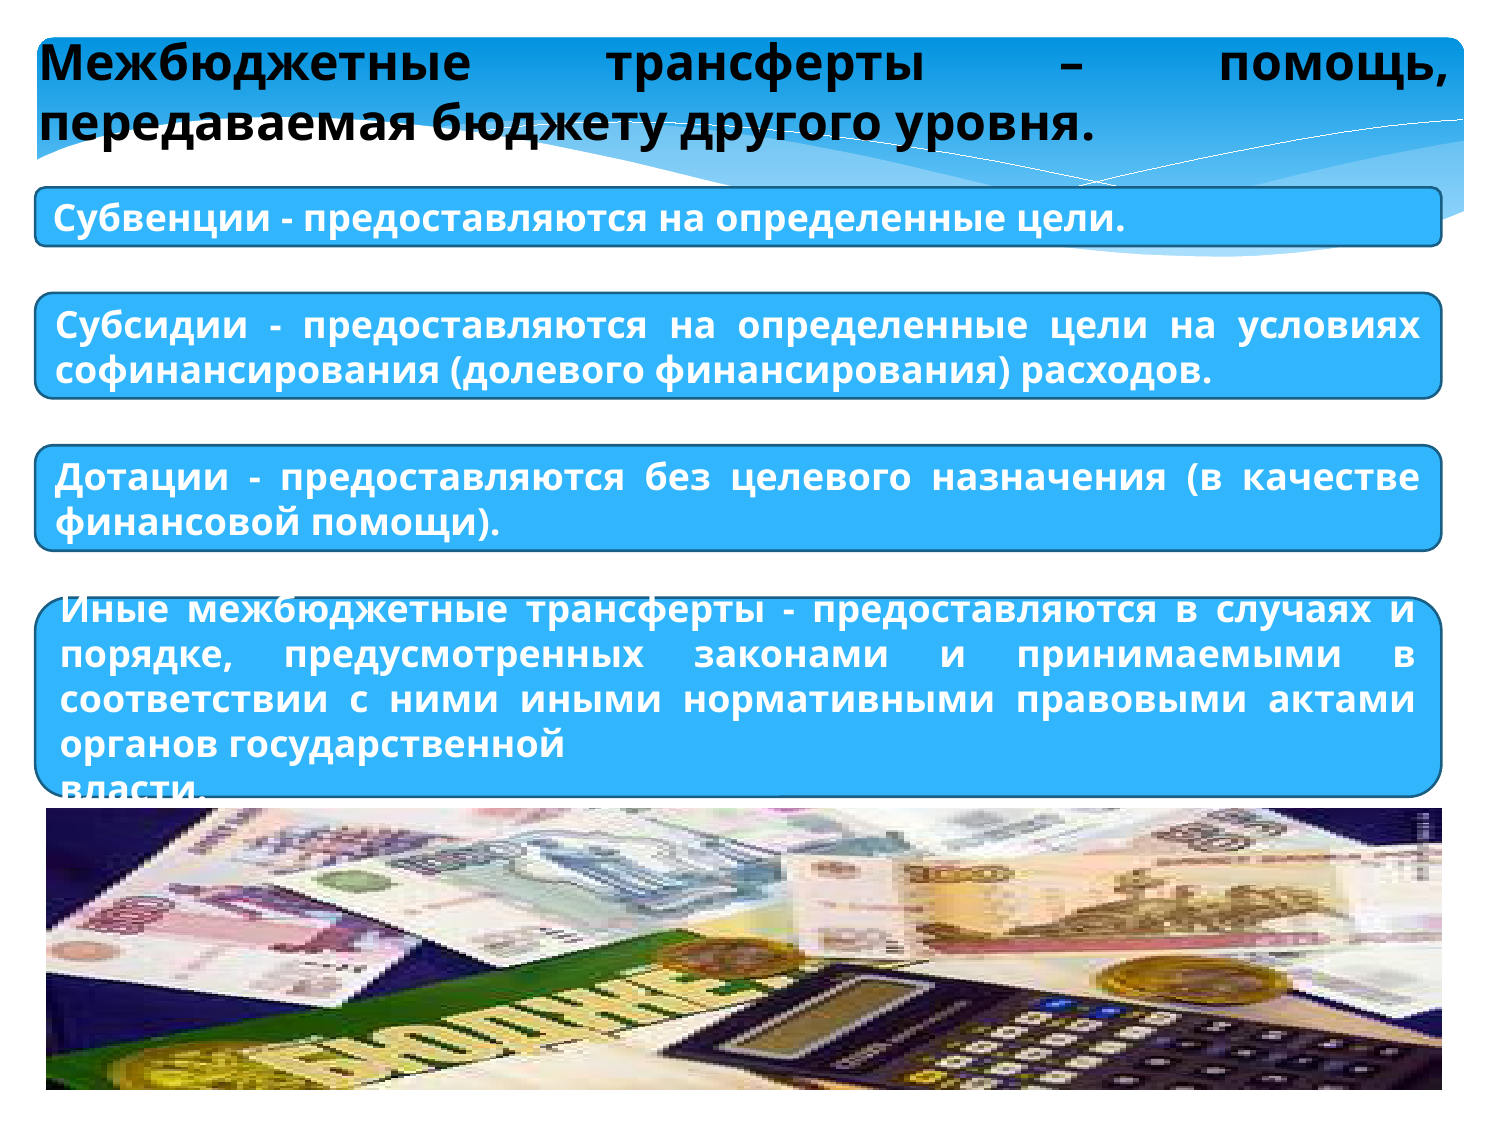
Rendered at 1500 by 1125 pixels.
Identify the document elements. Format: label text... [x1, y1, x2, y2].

picture [46, 808, 1442, 1091]
text_box Субсидии - предоставляются на определенные цели на условиях софинансирования (долевого финансирования) расходов. [33, 291, 1443, 400]
text_box Межбюджетные трансферты – помощь, передаваемая бюджету другого уровня. [23, 23, 1465, 159]
text_box Дотации - предоставляются без целевого назначения (в качестве финансовой помощи). [33, 443, 1443, 553]
text_box Иные межбюджетные трансферты - предоставляются в случаях и порядке, предусмотренных законами и принимаемыми в соответствии с ними иными нормативными правовыми актами органов государственной власти. [33, 596, 1443, 799]
text_box Субвенции - предоставляются на определенные цели. [33, 186, 1443, 248]
